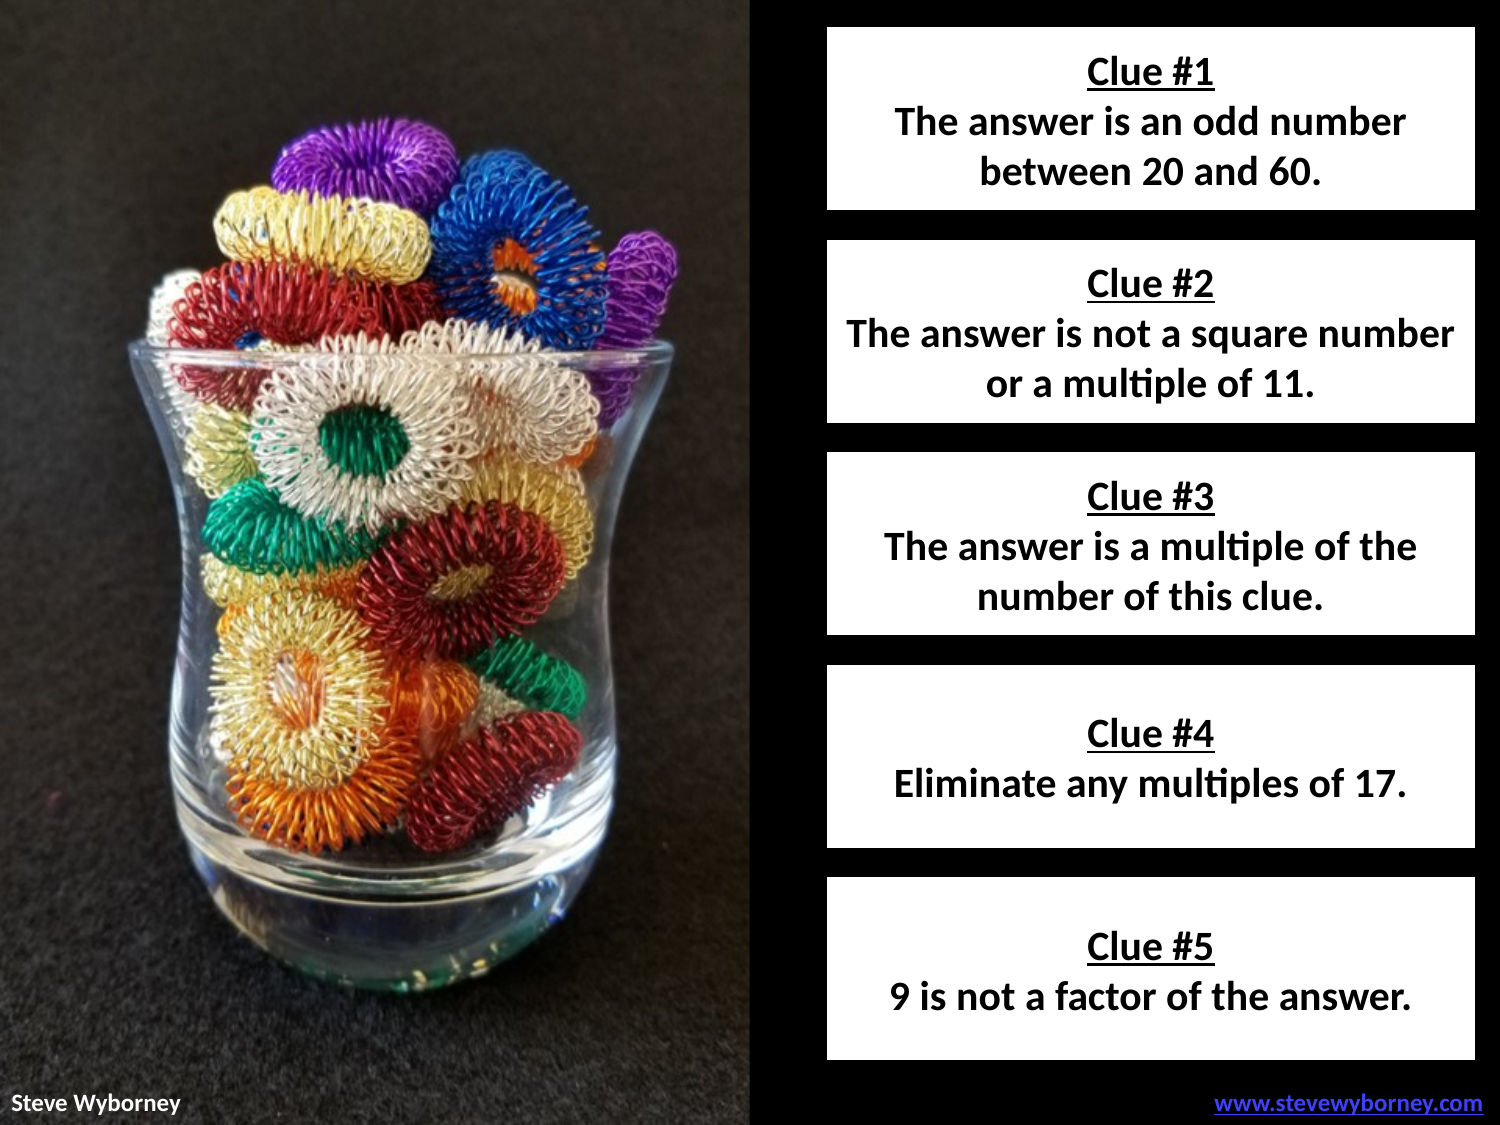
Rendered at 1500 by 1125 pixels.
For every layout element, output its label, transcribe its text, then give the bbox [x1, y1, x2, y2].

text_box Clue #5 9 is not a factor of the answer. [823, 873, 1479, 1065]
text_box Clue #2 The answer is not a square number or a multiple of 11. [823, 235, 1479, 427]
text_box www.stevewyborney.com [1199, 1079, 1499, 1125]
text_box Clue #3 The answer is a multiple of the number of this clue. [823, 448, 1479, 640]
picture [0, 0, 751, 1125]
text_box Clue #1 The answer is an odd number between 20 and 60. [823, 23, 1479, 215]
text_box Clue #4 Eliminate any multiples of 17. [823, 660, 1479, 852]
